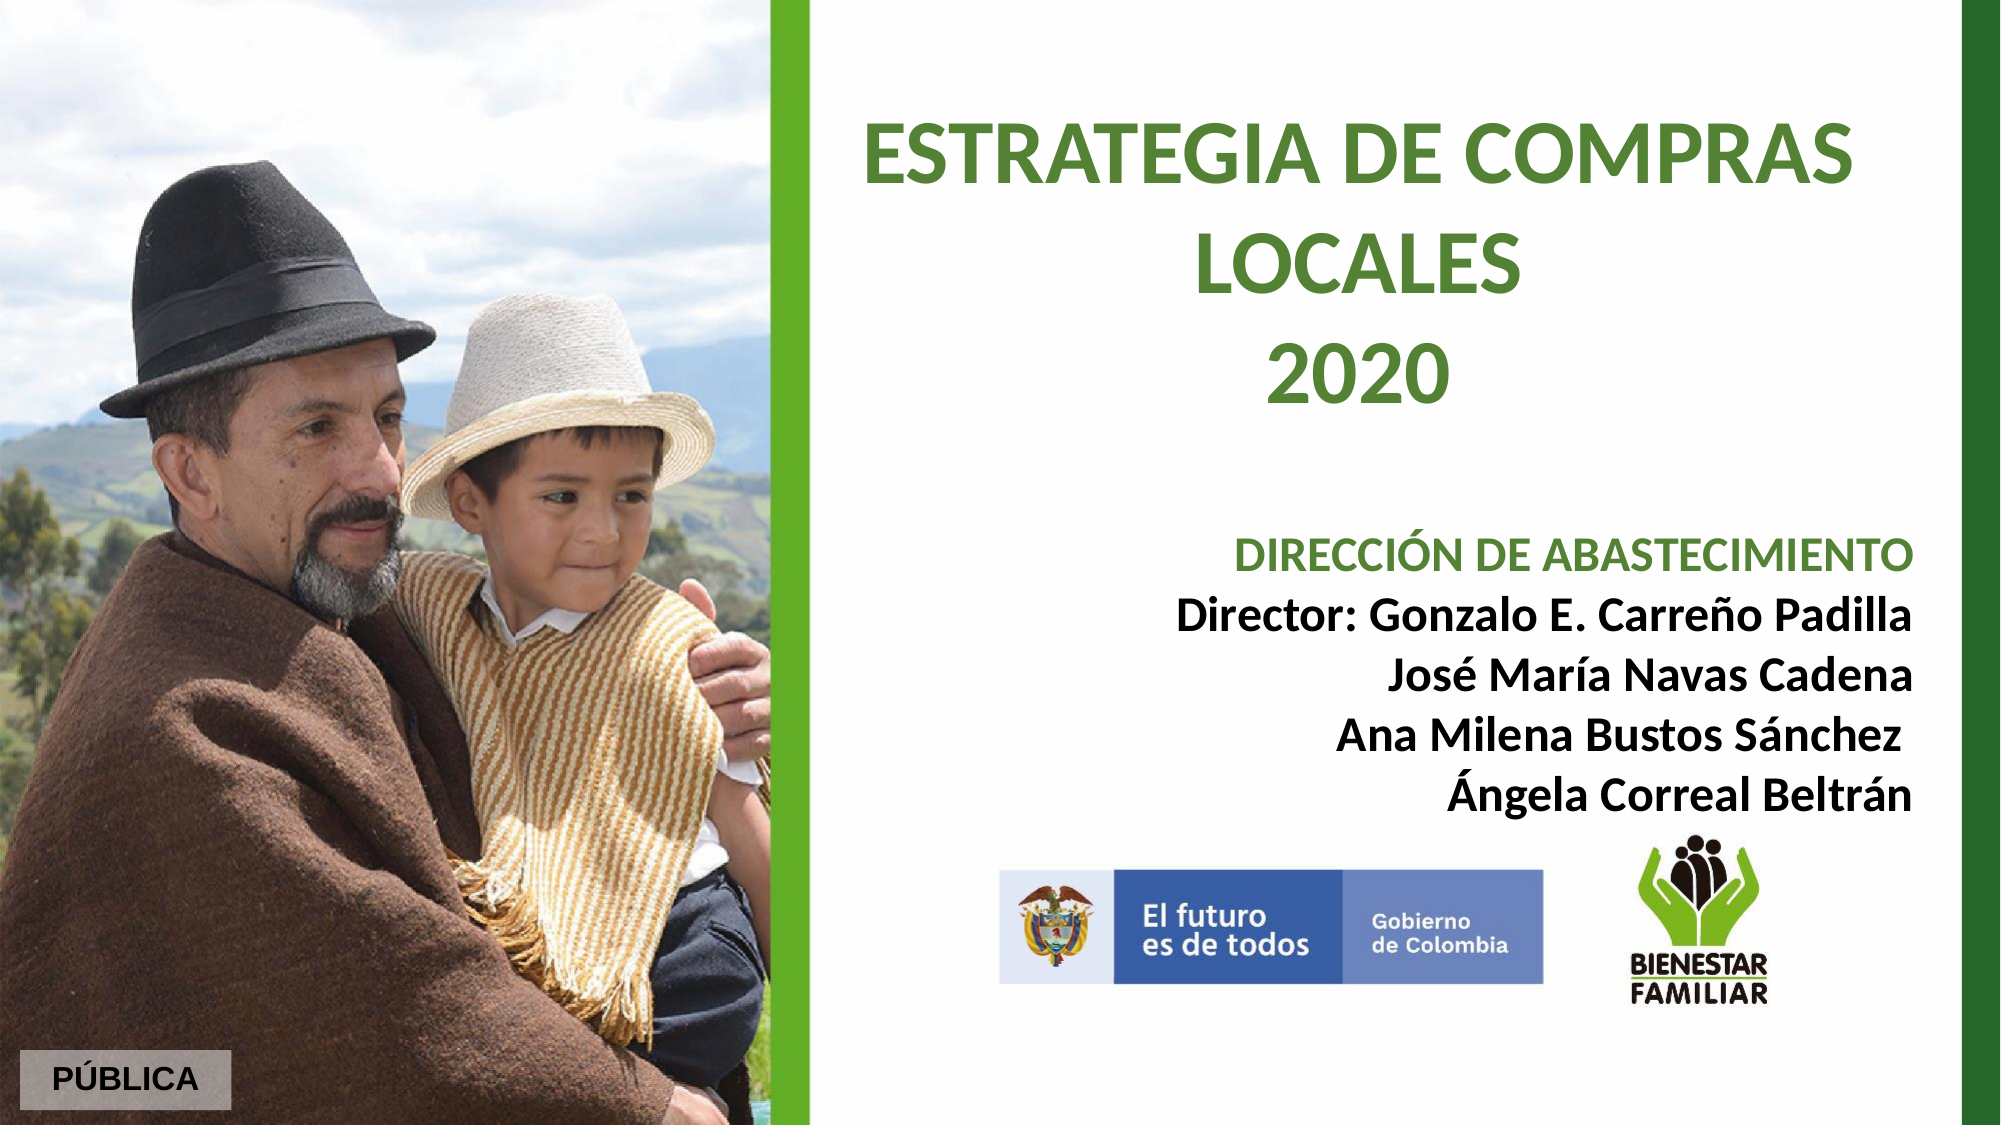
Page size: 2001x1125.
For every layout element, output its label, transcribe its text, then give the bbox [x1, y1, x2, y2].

text_box ESTRATEGIA DE COMPRAS LOCALES 2020 [788, 84, 1929, 429]
text_box [19, 1049, 232, 1111]
text_box DIRECCIÓN DE ABASTECIMIENTO Director: Gonzalo E. Carreño Padilla José María Navas Cadena Ana Milena Bustos Sánchez Ángela Correal Beltrán [1084, 513, 1929, 829]
picture [0, 0, 2001, 1125]
text_box PÚBLICA [20, 1050, 232, 1105]
